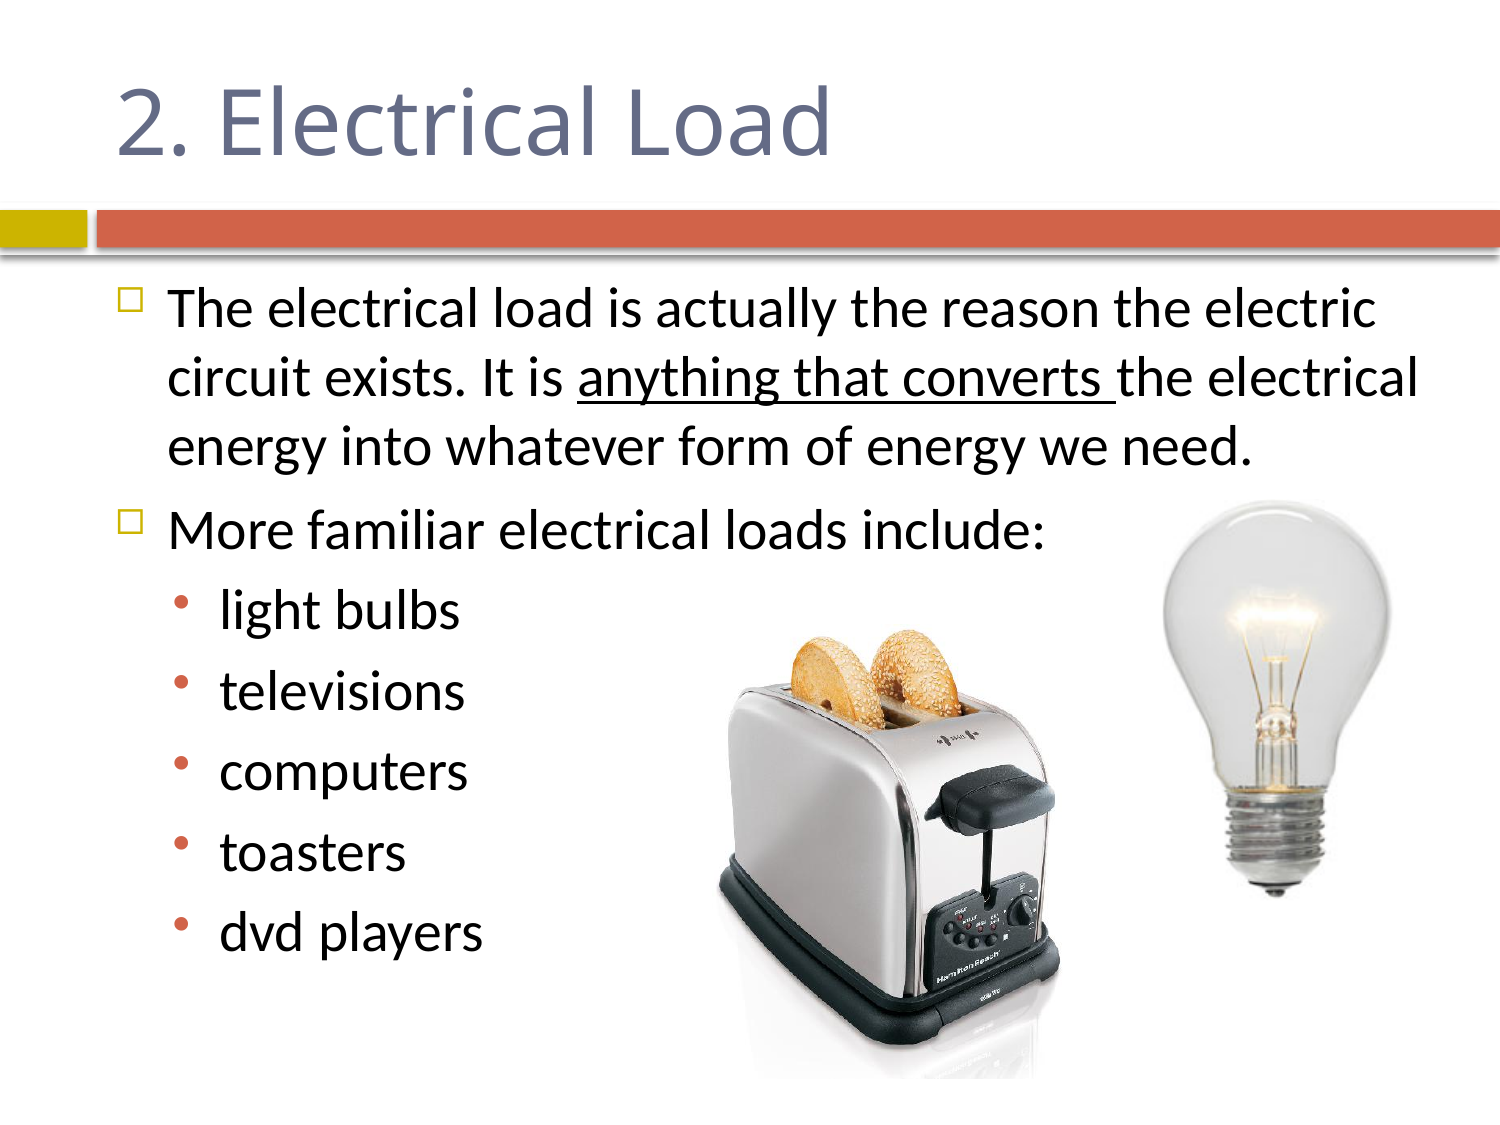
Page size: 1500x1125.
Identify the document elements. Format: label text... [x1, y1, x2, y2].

title 2. Electrical Load [100, 37, 1438, 200]
picture [712, 624, 1068, 1079]
list The electrical load is actually the reason the electric circuit exists. It is anything that converts the electrical energy into whatever form of energy we need. More familiar electrical loads include: light bulbs televisions computers toasters dvd players [100, 262, 1438, 1000]
picture [1162, 499, 1398, 905]
